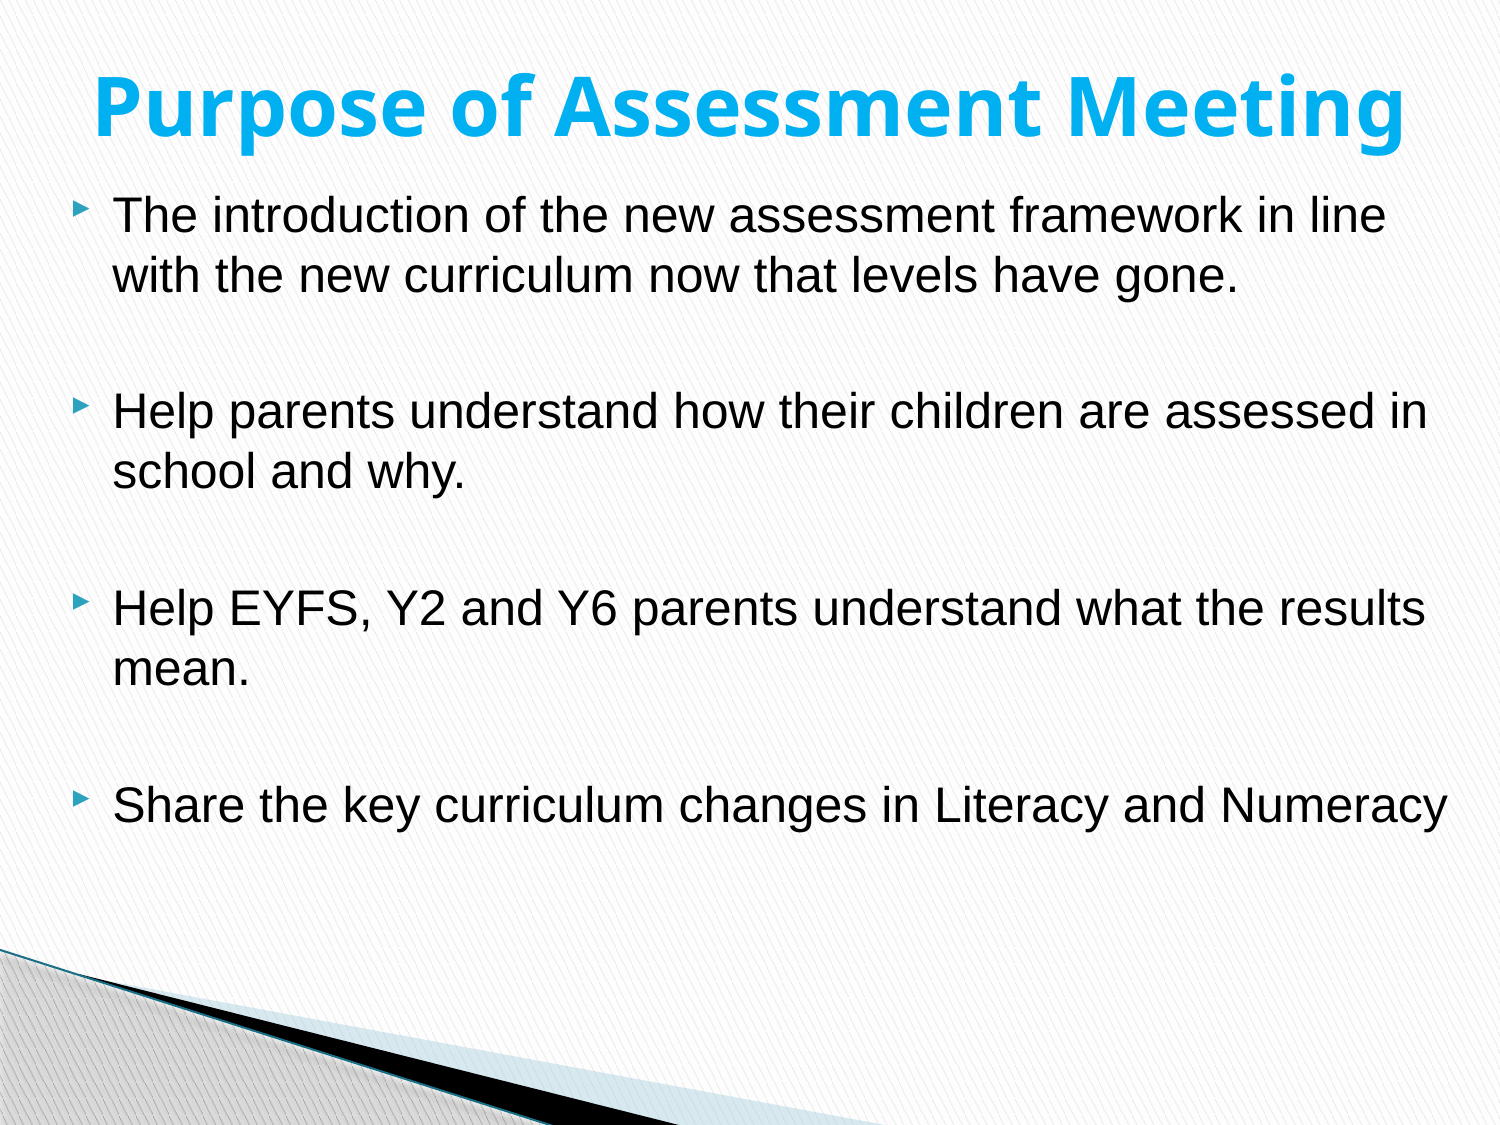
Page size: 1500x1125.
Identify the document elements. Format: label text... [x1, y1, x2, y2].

list The introduction of the new assessment framework in line with the new curriculum now that levels have gone. Help parents understand how their children are assessed in school and why. Help EYFS, Y2 and Y6 parents understand what the results mean. Share the key curriculum changes in Literacy and Numeracy [37, 174, 1475, 1100]
title Purpose of Assessment Meeting [75, 45, 1425, 163]
